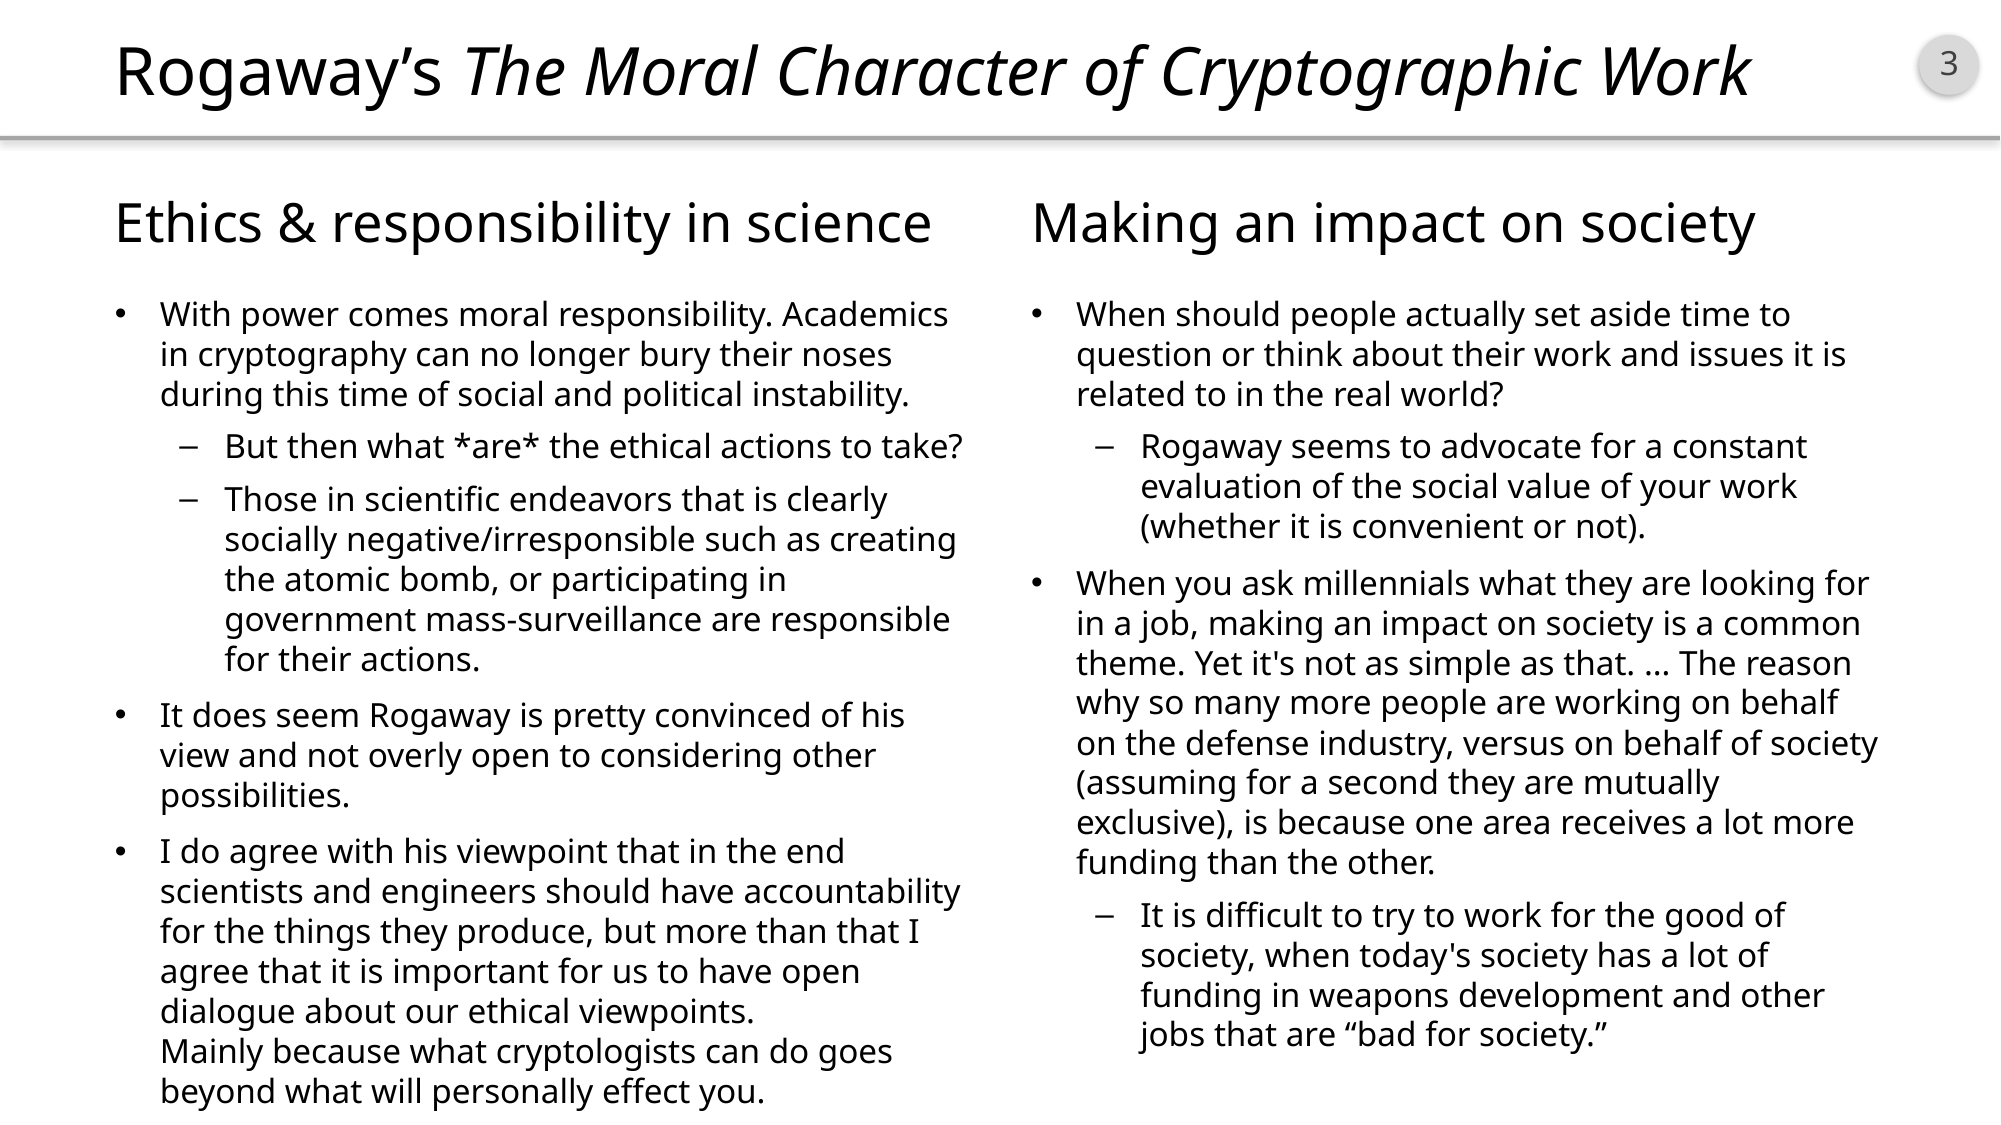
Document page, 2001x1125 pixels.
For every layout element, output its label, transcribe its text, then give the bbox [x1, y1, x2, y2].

list Ethics & responsibility in science [99, 180, 984, 285]
title Rogaway’s The Moral Character of Cryptographic Work [99, 24, 1900, 114]
list Making an impact on society [1015, 180, 1900, 285]
list When should people actually set aside time to question or think about their work and issues it is related to in the real world? Rogaway seems to advocate for a constant evaluation of the social value of your work (whether it is convenient or not). When you ask millennials what they are looking for in a job, making an impact on society is a common theme. Yet it's not as simple as that. … The reason why so many more people are working on behalf on the defense industry, versus on behalf of society (assuming for a second they are mutually exclusive), is because one area receives a lot more funding than the other. It is difficult to try to work for the good of society, when today's society has a lot of funding in weapons development and other jobs that are “bad for society.” [1015, 285, 1900, 1044]
list With power comes moral responsibility. Academics in cryptography can no longer bury their noses during this time of social and political instability. But then what *are* the ethical actions to take? Those in scientific endeavors that is clearly socially negative/irresponsible such as creating the atomic bomb, or participating in government mass-surveillance are responsible for their actions. It does seem Rogaway is pretty convinced of his view and not overly open to considering other possibilities. I do agree with his viewpoint that in the end scientists and engineers should have accountability for the things they produce, but more than that I agree that it is important for us to have open dialogue about our ethical viewpoints. Mainly because what cryptologists can do goes beyond what will personally effect you. [99, 285, 984, 1044]
